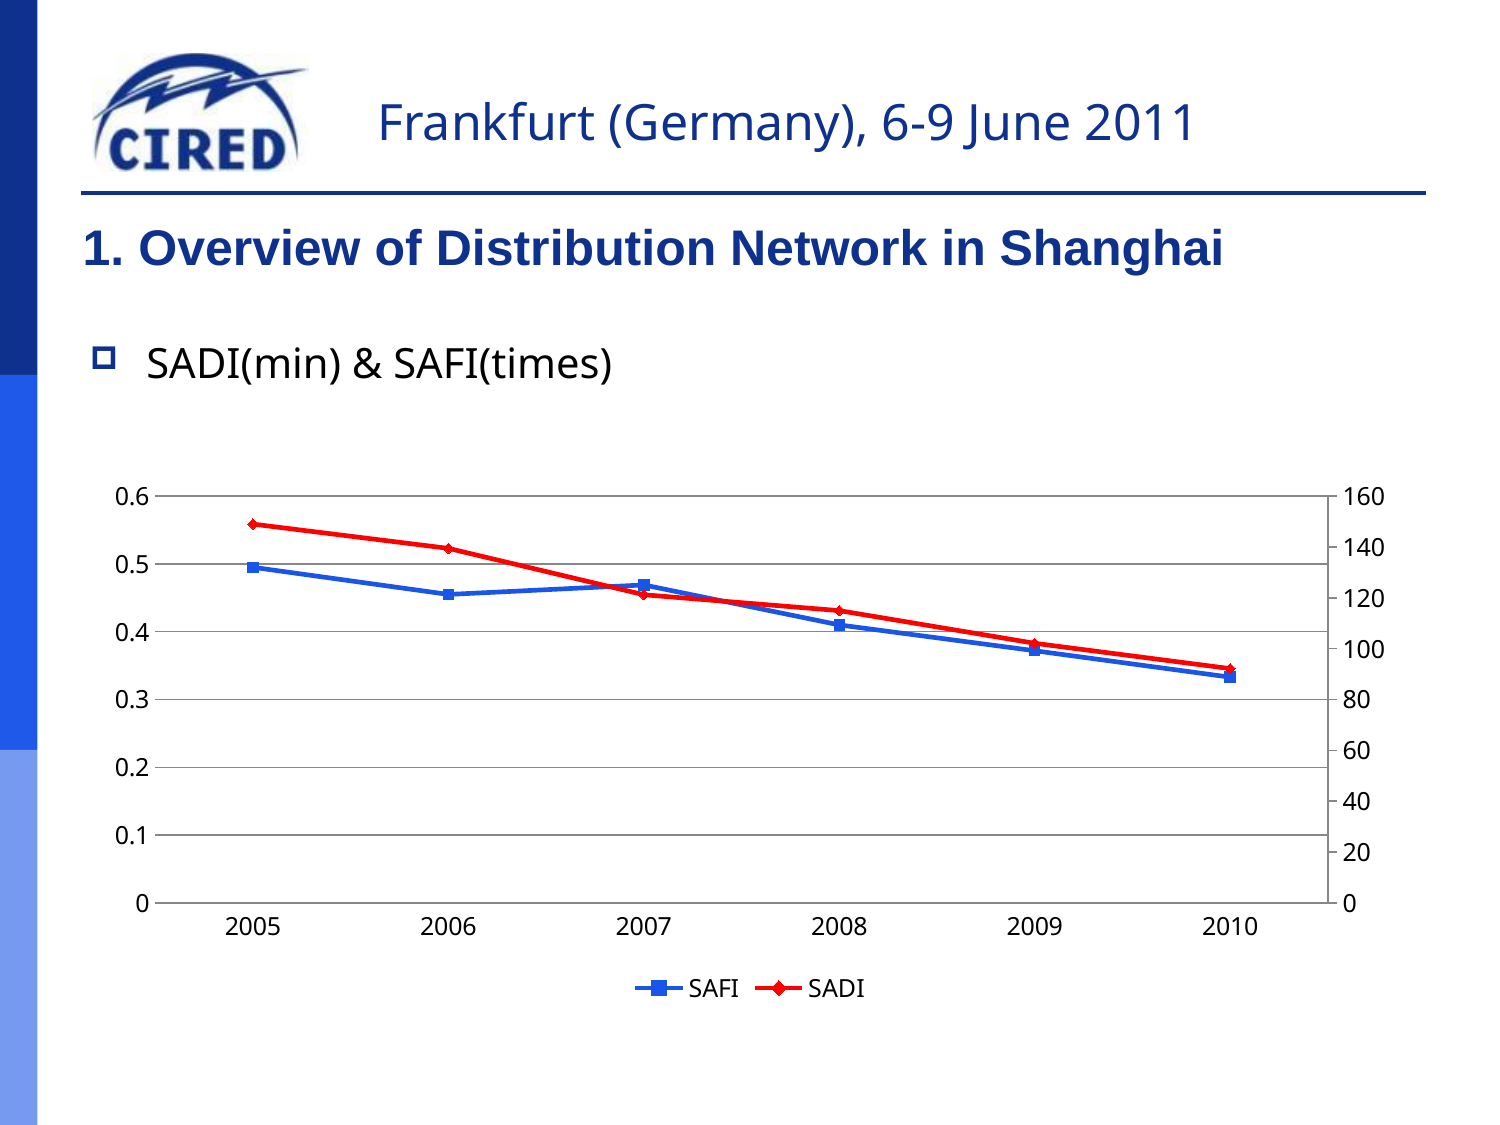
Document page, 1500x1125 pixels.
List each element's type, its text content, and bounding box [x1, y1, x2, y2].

title 1. Overview of Distribution Network in Shanghai [67, 196, 1418, 294]
picture [92, 53, 309, 172]
chart [88, 467, 1412, 1012]
list SADI(min) & SAFI(times) [74, 329, 1426, 1006]
